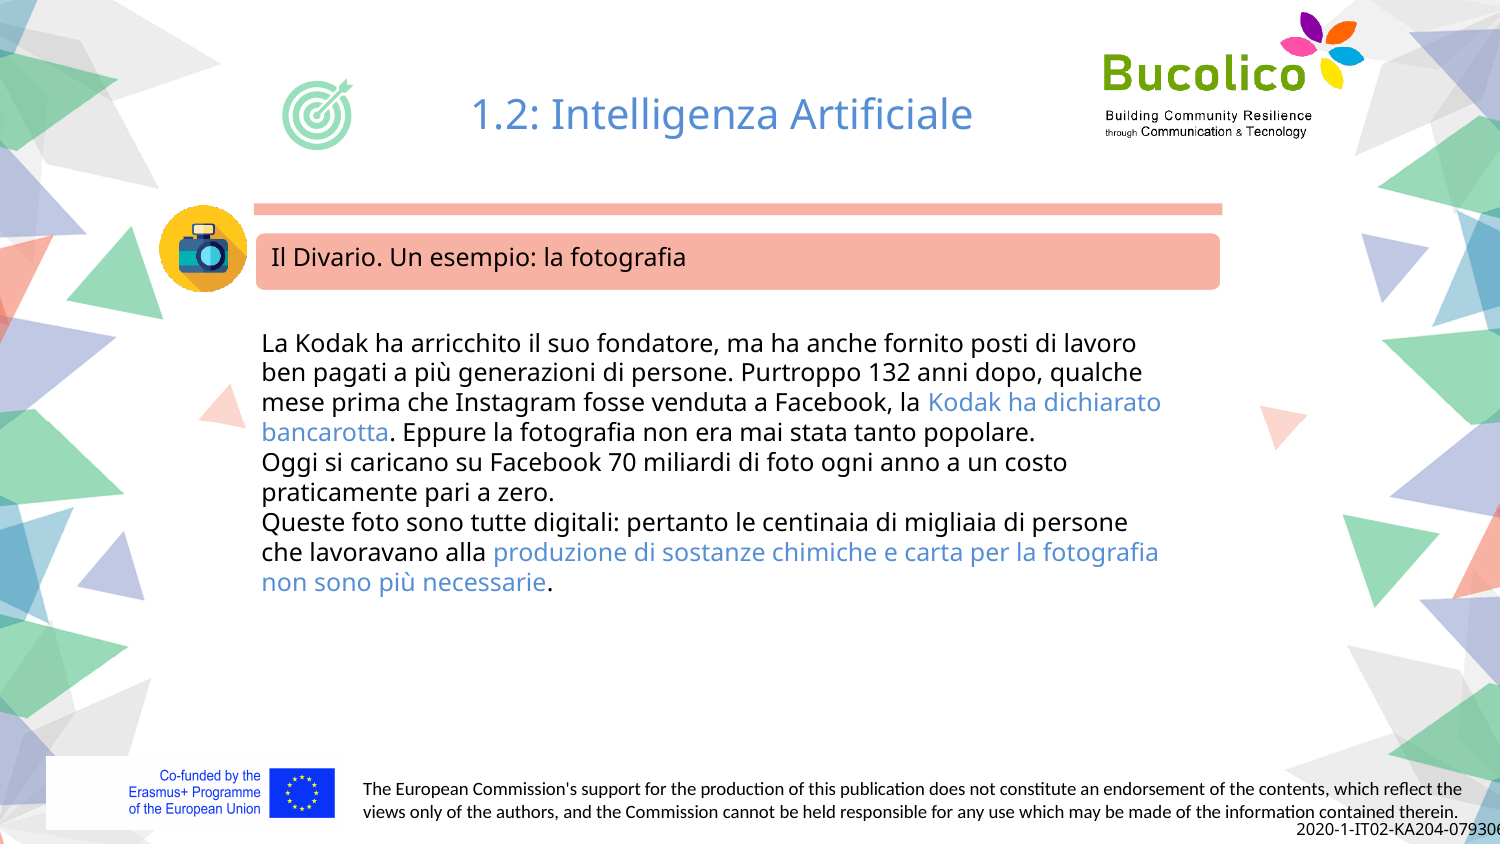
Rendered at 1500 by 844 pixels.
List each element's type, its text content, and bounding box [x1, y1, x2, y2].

text_box Il Divario. Un esempio: la fotografia [252, 229, 1225, 295]
text_box La Kodak ha arricchito il suo fondatore, ma ha anche fornito posti di lavoro ben pagati a più generazioni di persone. Purtroppo 132 anni dopo, qualche mese prima che Instagram fosse venduta a Facebook, la Kodak ha dichiarato bancarotta. Eppure la fotografia non era mai stata tanto popolare. Oggi si caricano su Facebook 70 miliardi di foto ogni anno a un costo praticamente pari a zero. Queste foto sono tutte digitali: pertanto le centinaia di migliaia di persone che lavoravano alla produzione di sostanze chimiche e carta per la fotografia non sono più necessarie. [246, 319, 1223, 604]
text_box [252, 201, 1224, 217]
text_box [280, 76, 356, 153]
list 1.2: Intelligenza Artificiale [410, 65, 1034, 161]
text_box The European Commission's support for the production of this publication does not constitute an endorsement of the contents, which reflect the views only of the authors, and the Commission cannot be held responsible for any use which may be made of the information contained therein. [348, 769, 1486, 830]
picture [0, 0, 1500, 844]
